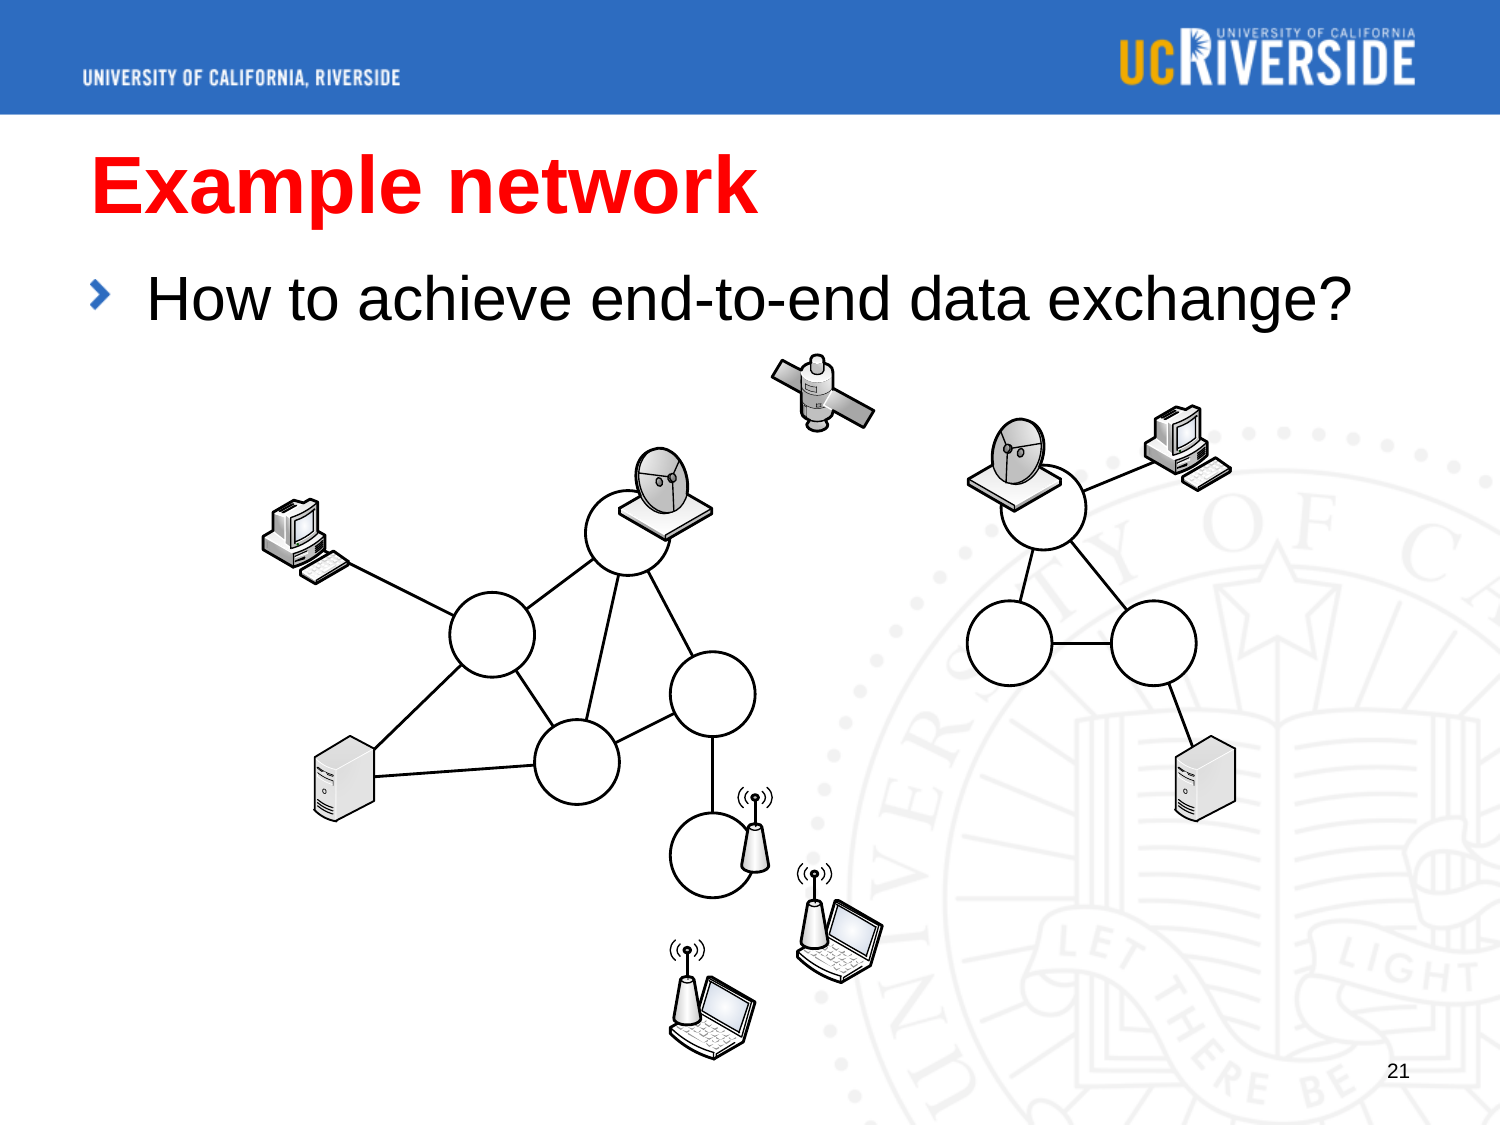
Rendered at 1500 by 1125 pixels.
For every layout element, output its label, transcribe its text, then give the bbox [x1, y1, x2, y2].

slide_number 21 [1074, 1049, 1426, 1101]
picture [0, 0, 1500, 1125]
title Example network [74, 112, 1426, 238]
list How to achieve end-to-end data exchange? [74, 249, 1426, 1026]
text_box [259, 351, 1238, 1063]
